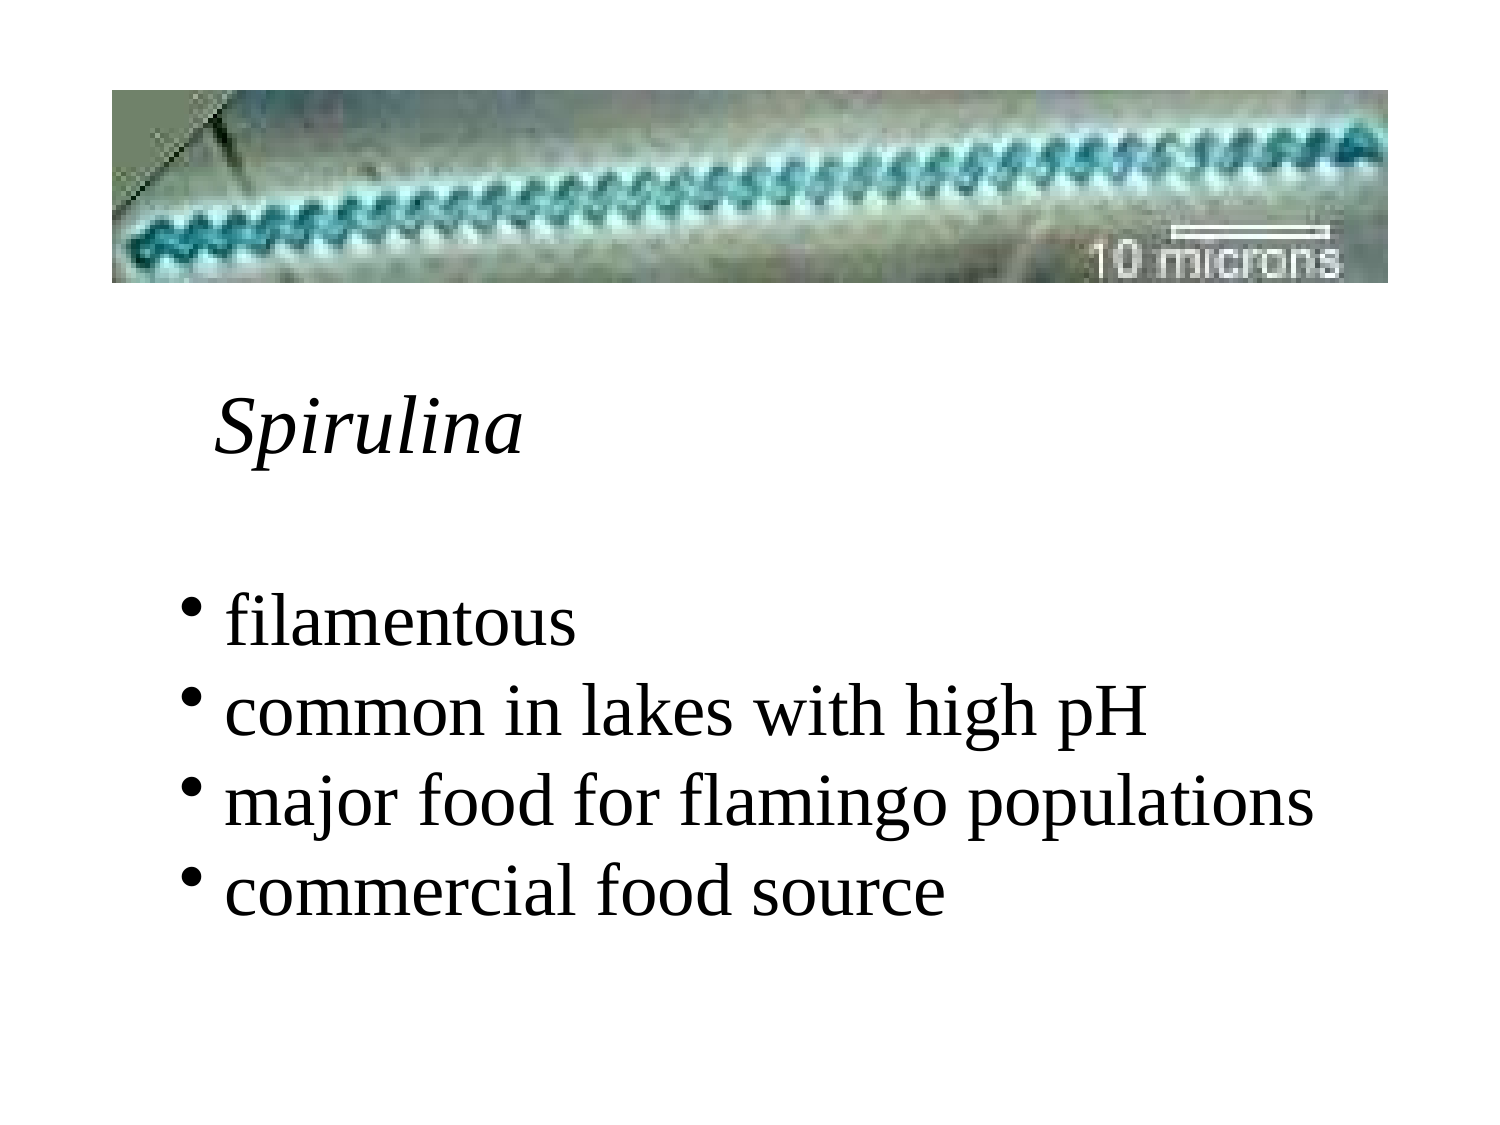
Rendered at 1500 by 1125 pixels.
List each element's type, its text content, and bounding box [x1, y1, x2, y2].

picture [112, 90, 1388, 284]
title Spirulina [212, 368, 528, 559]
text_box filamentous common in lakes with high pH major food for flamingo populations commercial food source [177, 568, 1322, 931]
